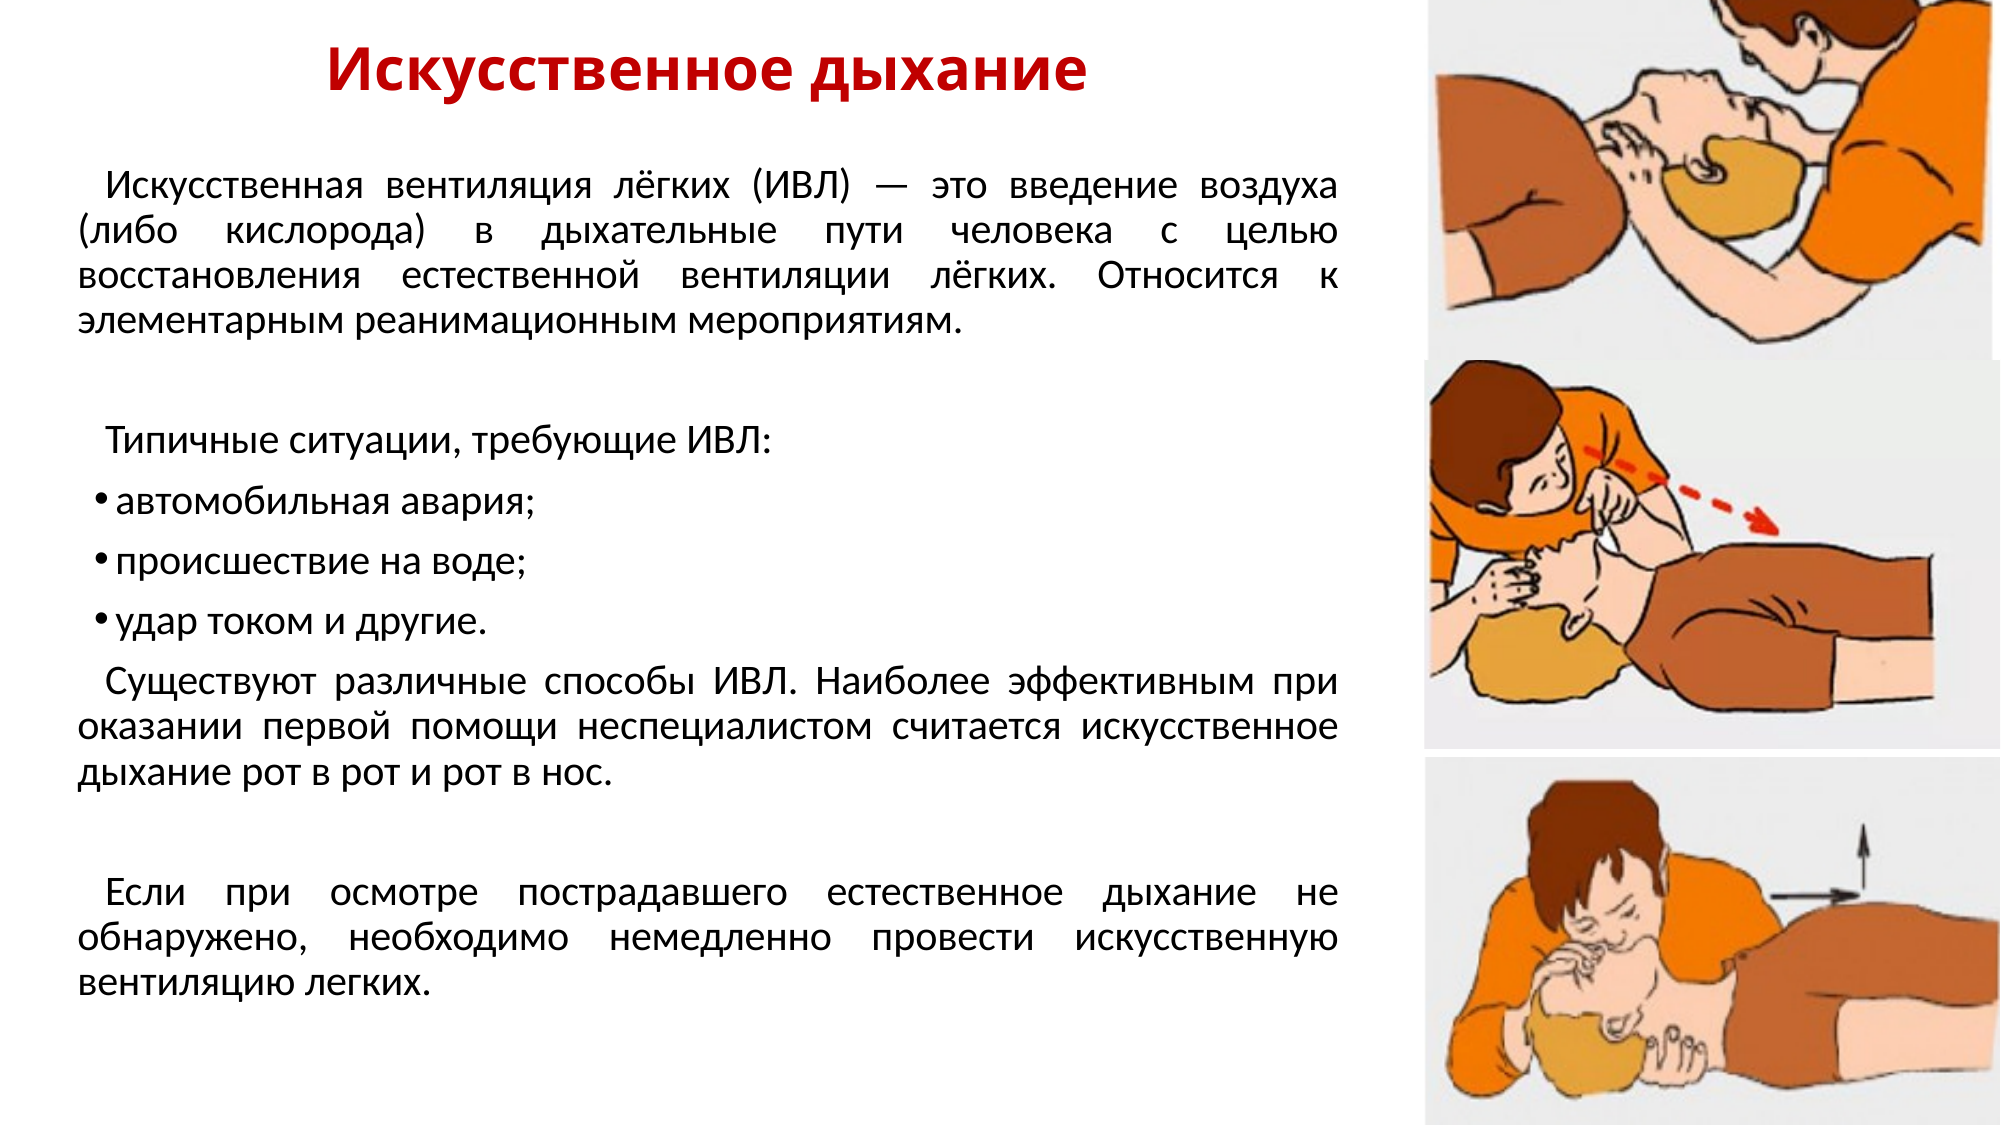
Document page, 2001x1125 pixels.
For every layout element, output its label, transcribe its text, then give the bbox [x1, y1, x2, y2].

picture [1424, 757, 2000, 1125]
picture [1424, 0, 2001, 749]
title Искусственное дыхание [244, 30, 1171, 112]
list Искусственная вентиляция лёгких (ИВЛ) — это введение воздуха (либо кислорода) в дыхательные пути человека с целью восстановления естественной вентиляции лёгких. Относится к элементарным реанимационным мероприятиям. Типичные ситуации, требующие ИВЛ: автомобильная авария; происшествие на воде; удар током и другие. Существуют различные способы ИВЛ. Наиболее эффективным при оказании первой помощи неспециалистом считается искусственное дыхание рот в рот и рот в нос. Если при осмотре пострадавшего естественное дыхание не обнаружено, необходимо немедленно провести искусственную вентиляцию легких. [62, 154, 1354, 1014]
